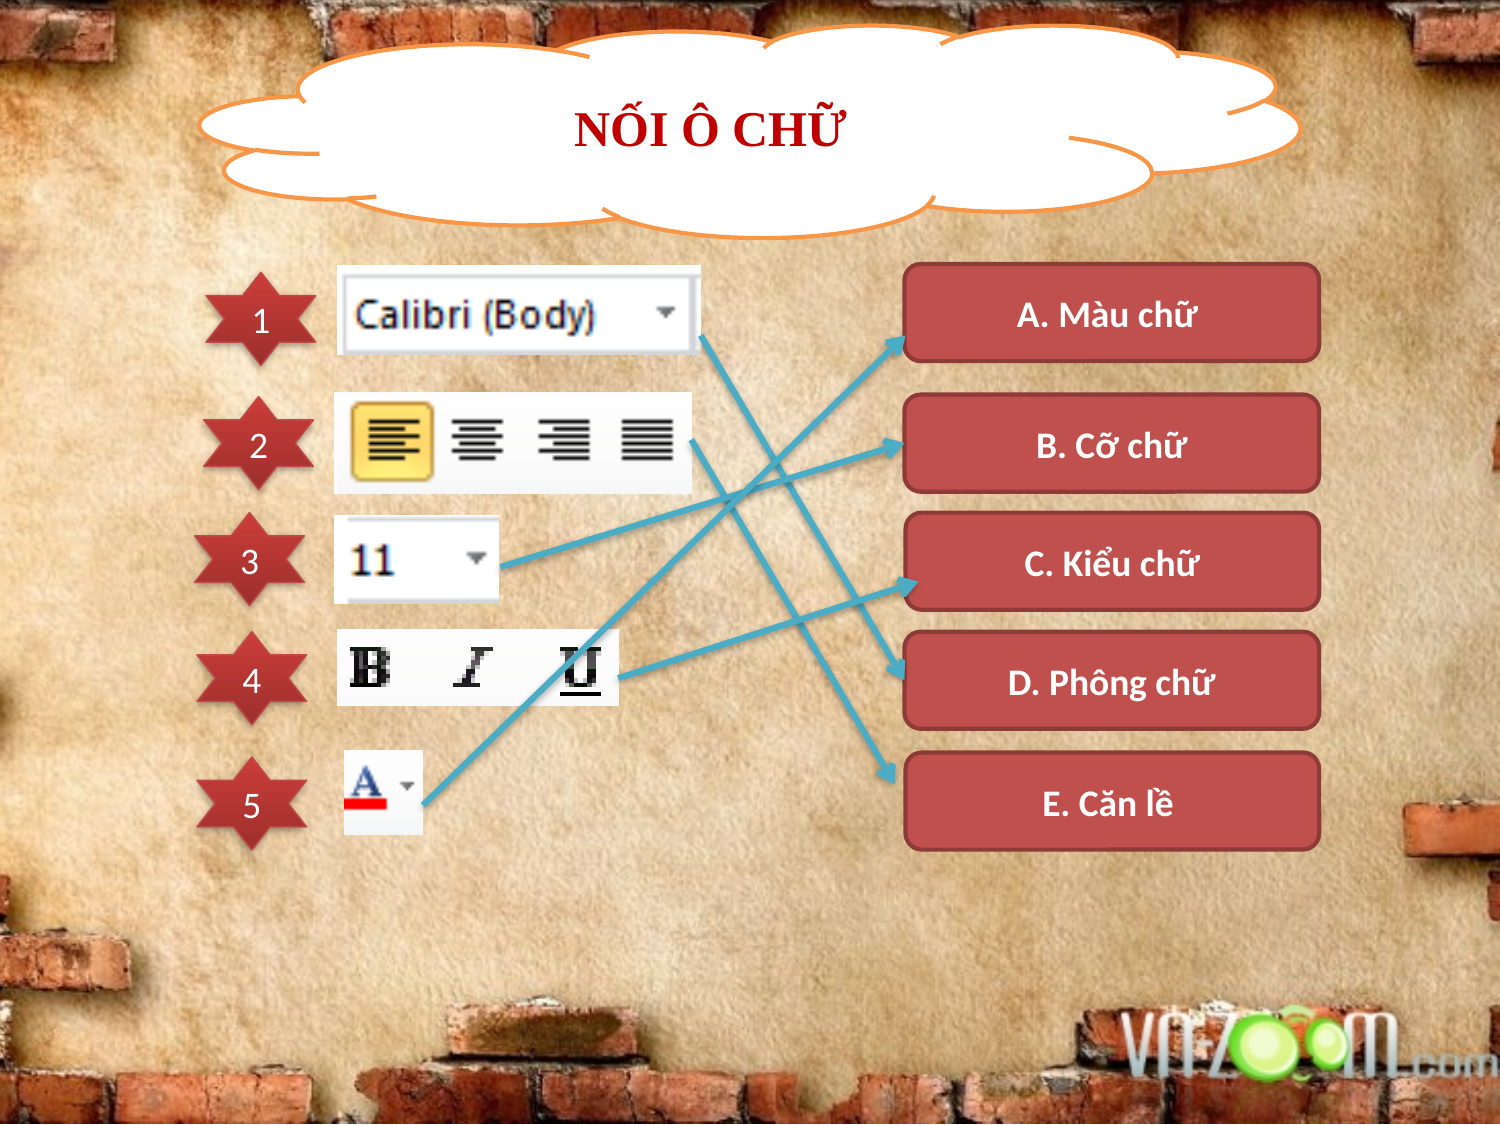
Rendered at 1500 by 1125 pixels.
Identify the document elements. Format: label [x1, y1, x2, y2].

picture [0, 0, 1500, 1124]
text_box [422, 335, 906, 806]
text_box [910, 581, 919, 679]
